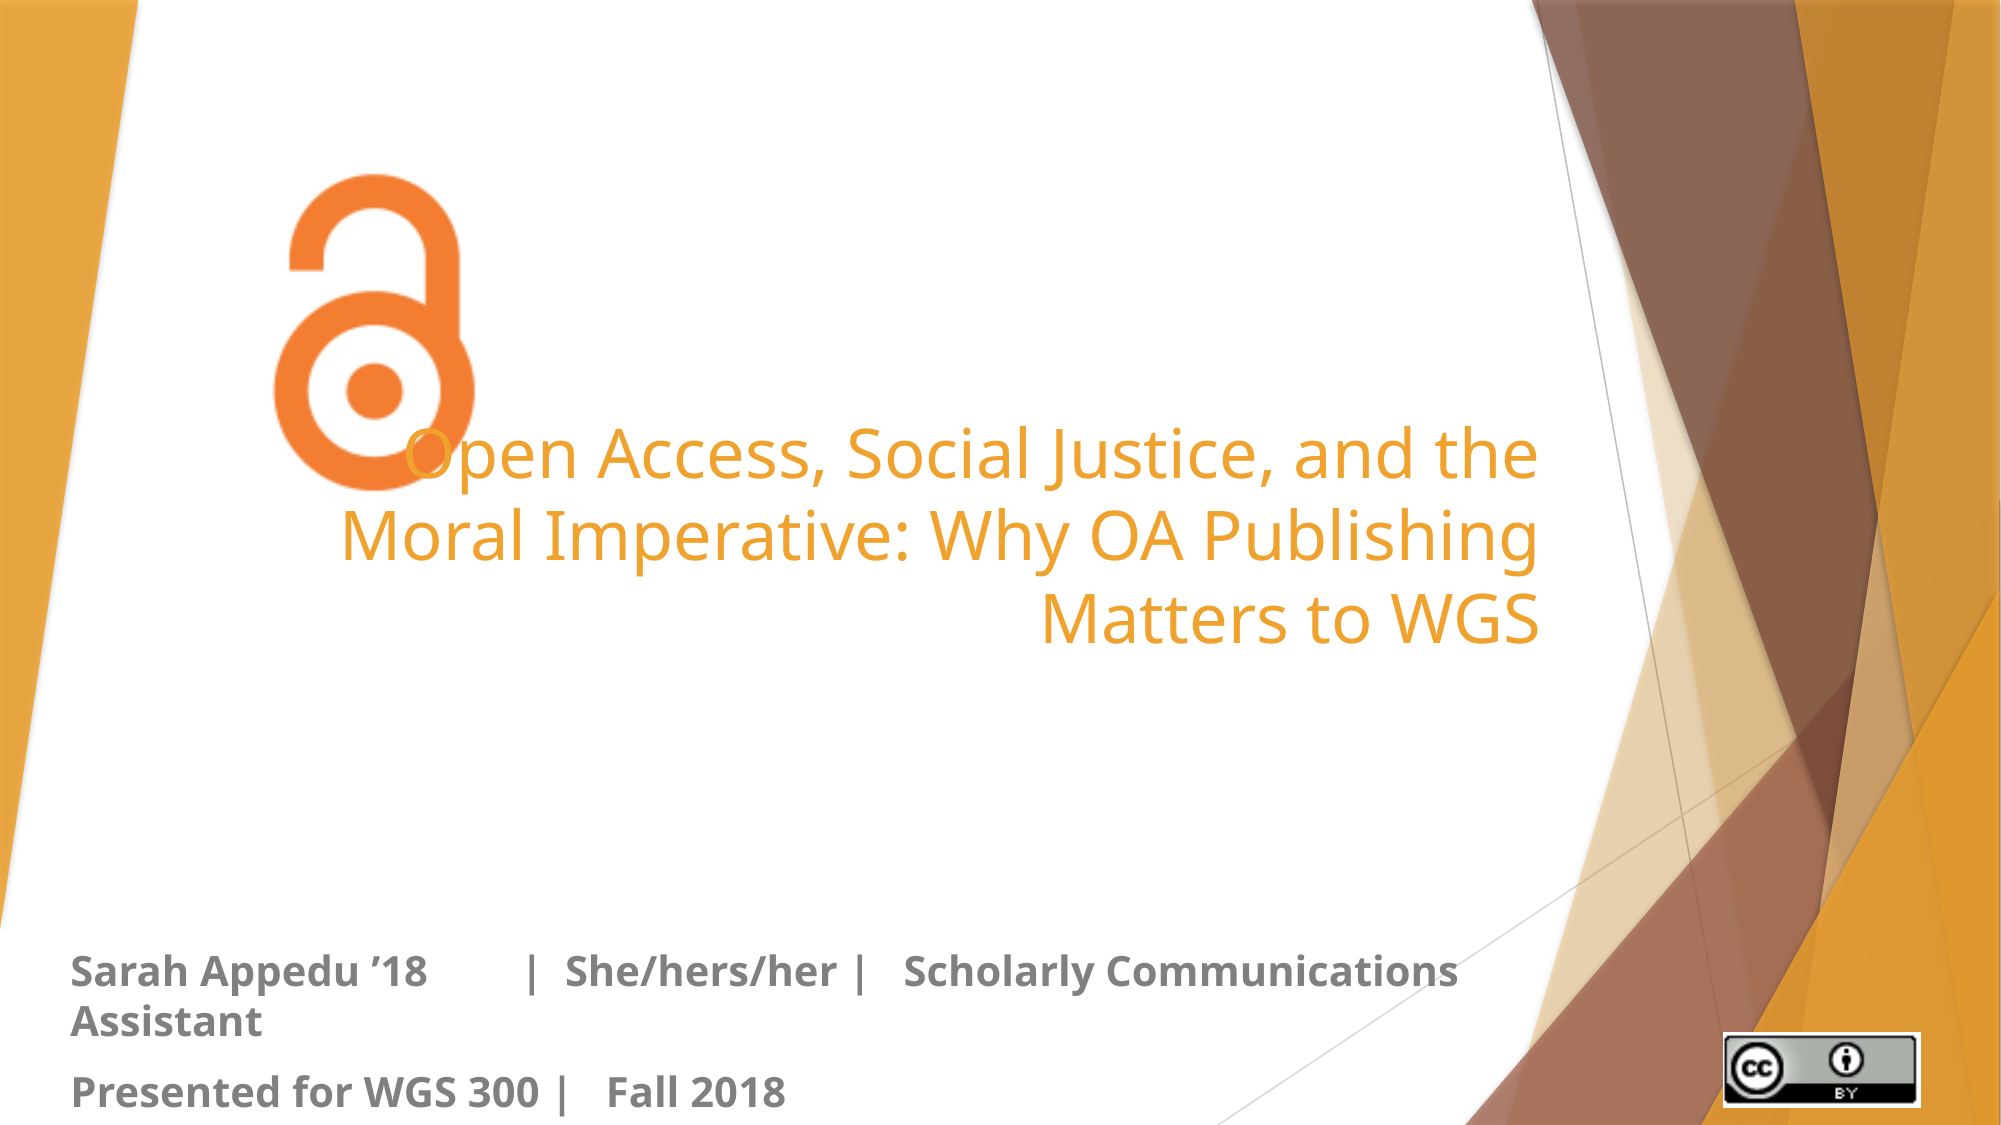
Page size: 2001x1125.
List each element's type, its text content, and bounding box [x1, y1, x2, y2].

picture [1723, 1031, 1921, 1109]
picture [131, 91, 620, 579]
subtitle Sarah Appedu ’18 | She/hers/her | Scholarly Communications Assistant Presented for WGS 300 | Fall 2018 [55, 937, 1591, 1125]
title Open Access, Social Justice, and the Moral Imperative: Why OA Publishing Matters to WGS [282, 394, 1557, 665]
